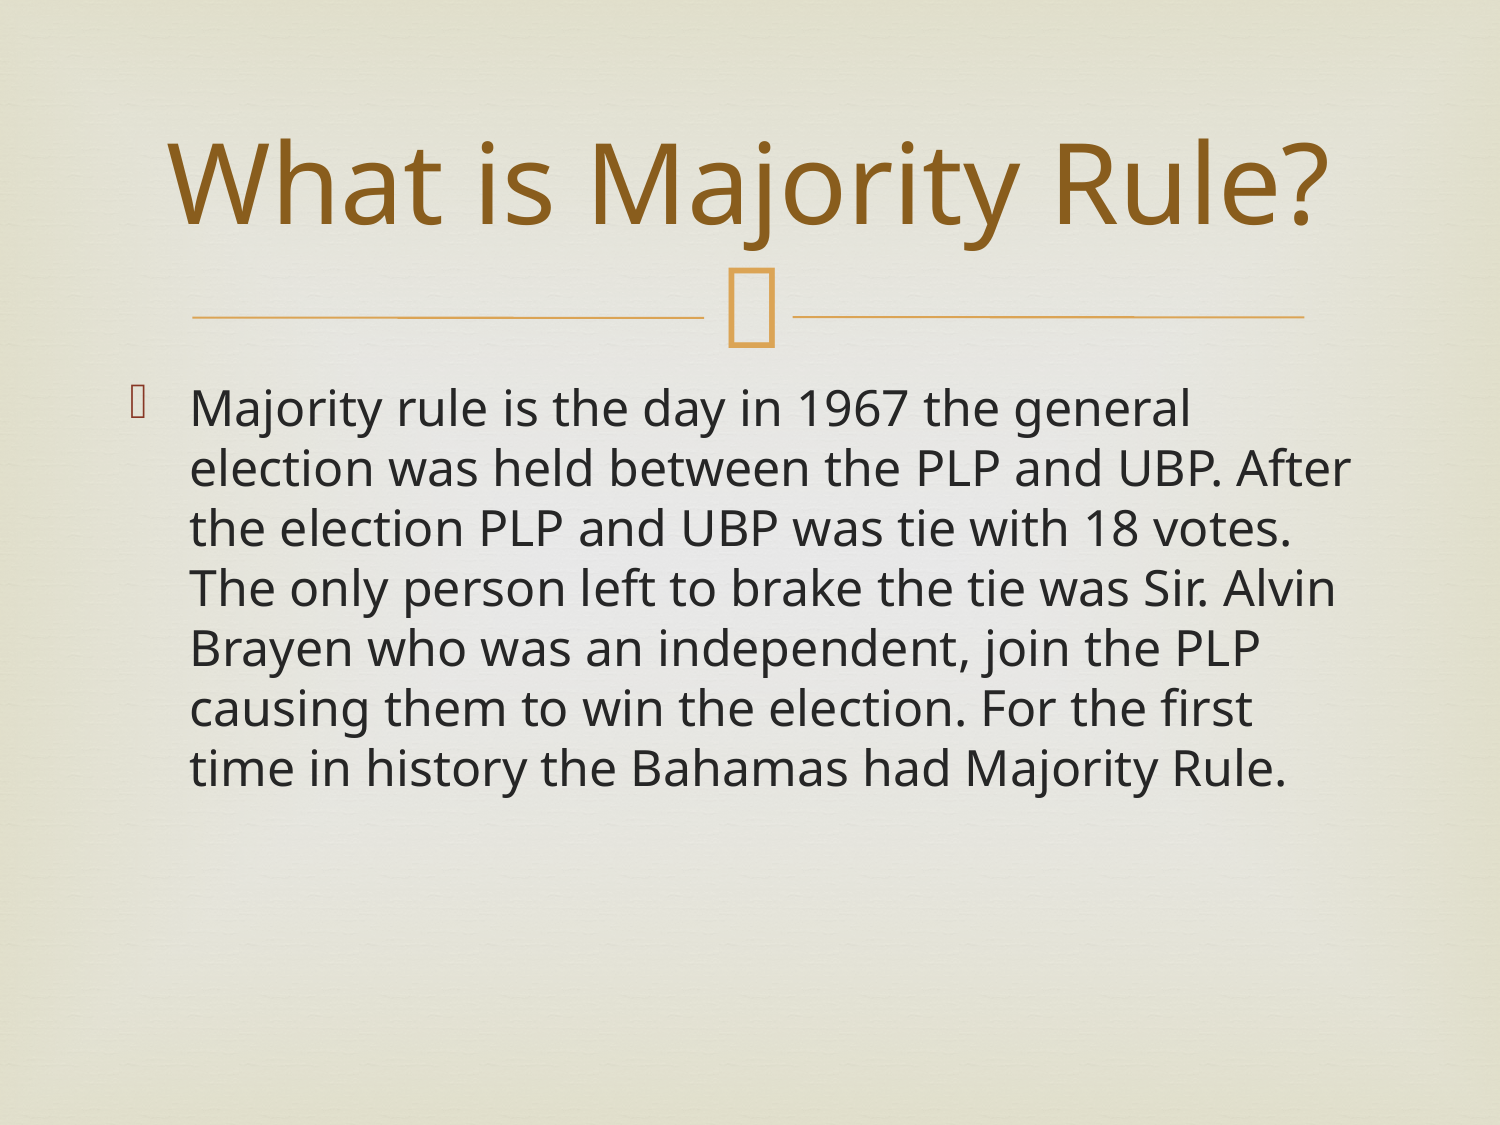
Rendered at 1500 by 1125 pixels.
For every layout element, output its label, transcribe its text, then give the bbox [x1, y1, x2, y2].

list Majority rule is the day in 1967 the general election was held between the PLP and UBP. After the election PLP and UBP was tie with 18 votes. The only person left to brake the tie was Sir. Alvin Brayen who was an independent, join the PLP causing them to win the election. For the first time in history the Bahamas had Majority Rule. [114, 368, 1386, 1005]
title What is Majority Rule? [112, 93, 1386, 267]
